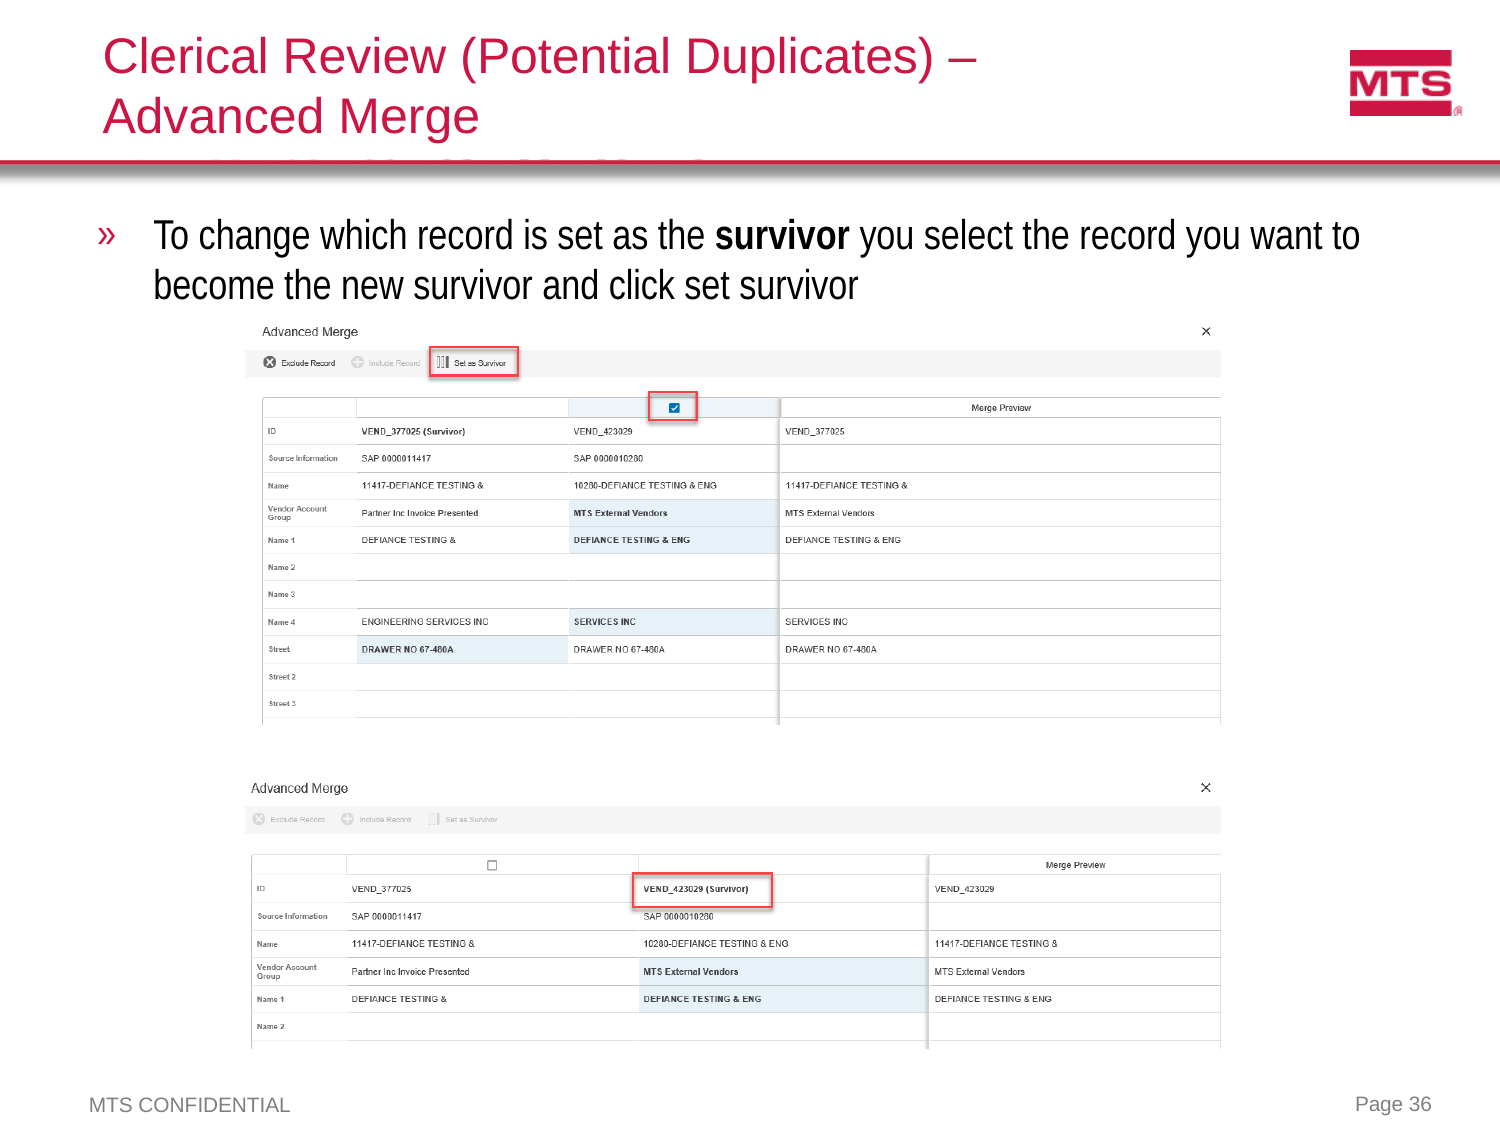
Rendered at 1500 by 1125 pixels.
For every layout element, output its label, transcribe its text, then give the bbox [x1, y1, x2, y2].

picture [0, 159, 1500, 188]
picture [245, 309, 1221, 725]
title Clerical Review (Potential Duplicates) – Advanced Merge [87, 12, 1206, 155]
picture [245, 769, 1221, 1050]
list To change which record is set as the survivor you select the record you want to become the new survivor and click set survivor [82, 200, 1438, 1013]
